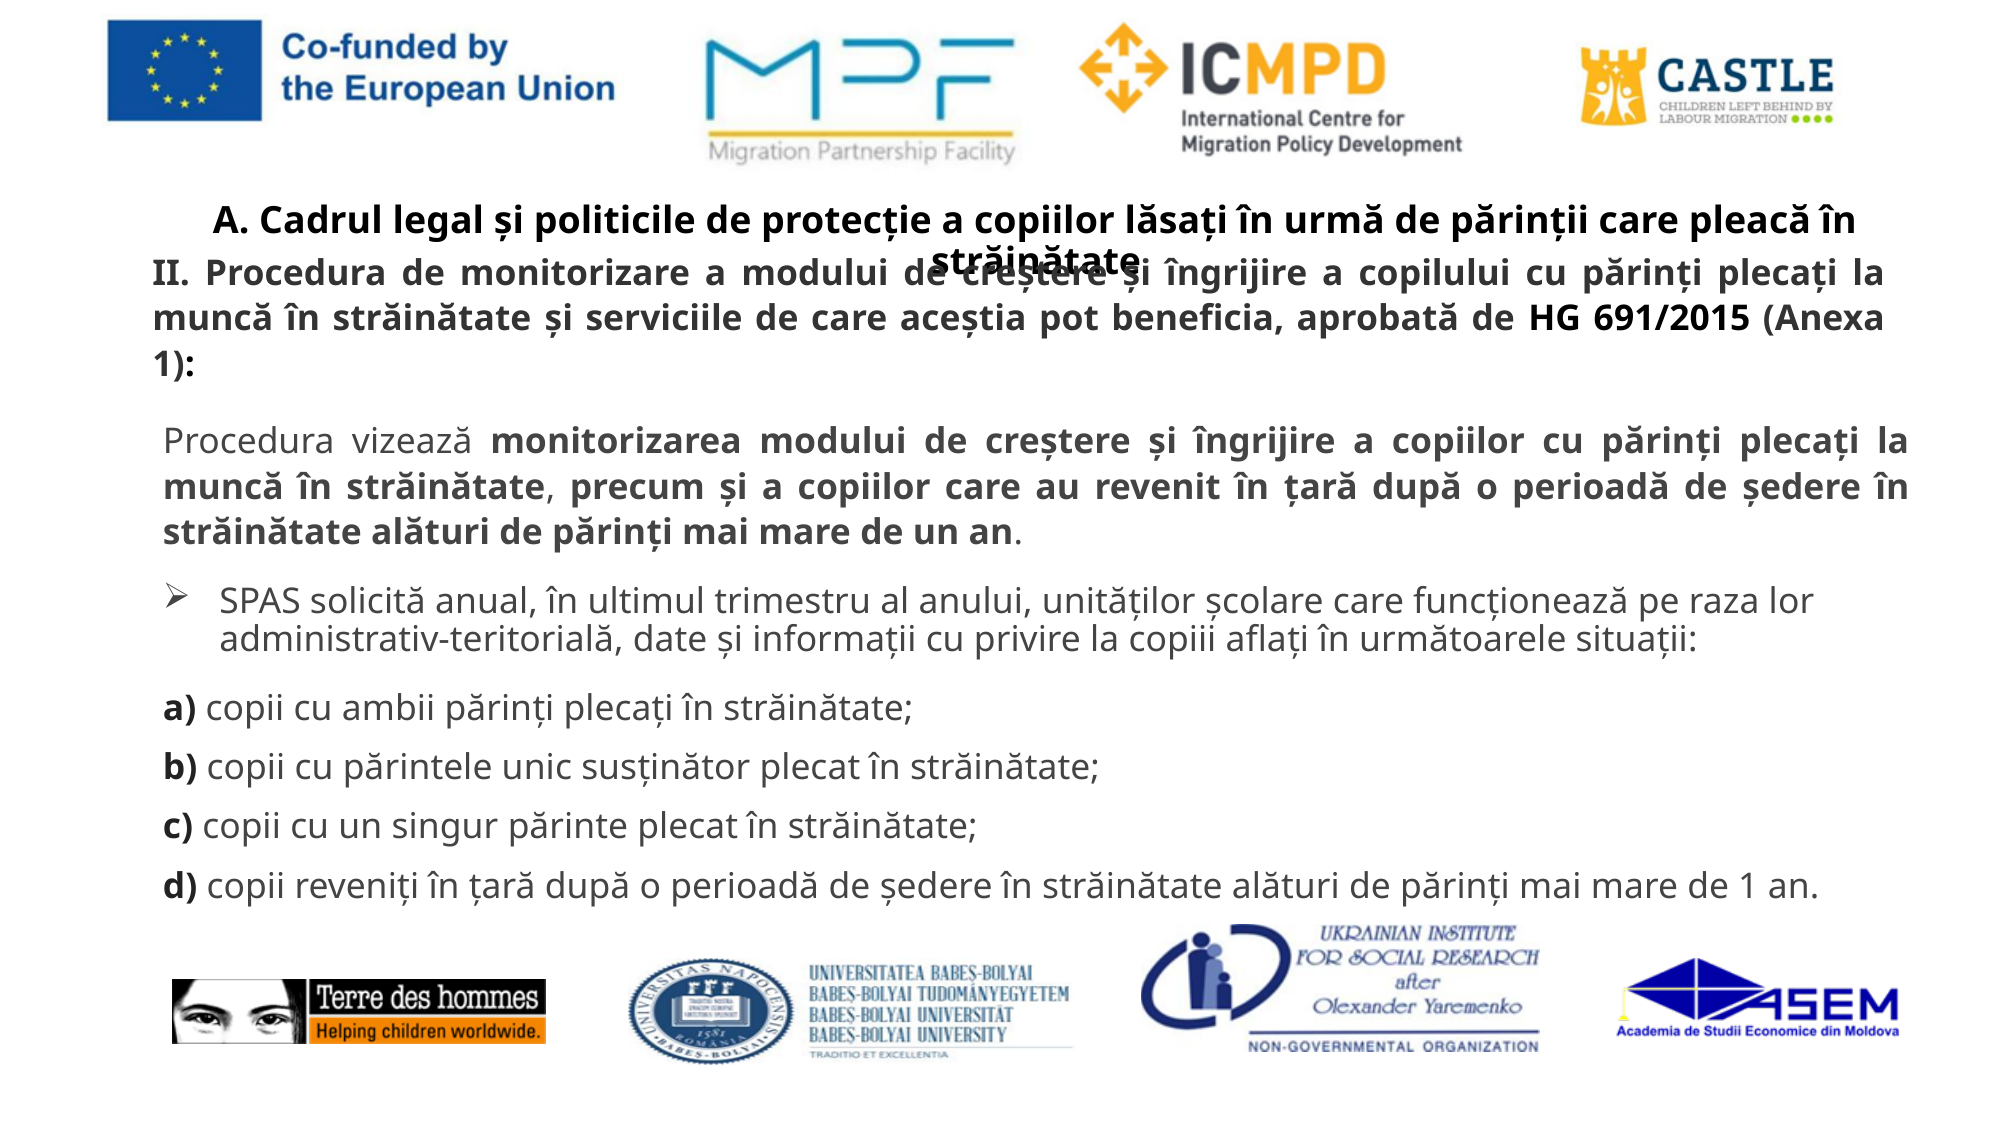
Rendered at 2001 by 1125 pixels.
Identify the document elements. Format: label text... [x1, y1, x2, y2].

text_box II. Procedura de monitorizare a modului de creştere şi îngrijire a copilului cu părinţi plecaţi la muncă în străinătate şi serviciile de care aceştia pot beneficia, aprobată de HG 691/2015 (Anexa 1): [137, 277, 1900, 391]
picture [687, 17, 1042, 177]
subtitle Procedura vizează monitorizarea modului de creştere şi îngrijire a copiilor cu părinţi plecaţi la muncă în străinătate, precum și a copiilor care au revenit în ţară după o perioadă de şedere în străinătate alături de părinţi mai mare de un an. SPAS solicită anual, în ultimul trimestru al anului, unităţilor şcolare care funcţionează pe raza lor administrativ-teritorială, date şi informaţii cu privire la copiii aflaţi în următoarele situaţii: a) copii cu ambii părinţi plecaţi în străinătate; b) copii cu părintele unic susţinător plecat în străinătate; c) copii cu un singur părinte plecat în străinătate; d) copii reveniţi în ţară după o perioadă de şedere în străinătate alături de părinţi mai mare de 1 an. [147, 408, 1925, 988]
title A. Cadrul legal și politicile de protecție a copiilor lăsați în urmă de părinții care pleacă în străinătate [172, 176, 1900, 277]
picture [628, 958, 1076, 1065]
picture [1141, 924, 1540, 1052]
picture [101, 14, 654, 128]
picture [172, 979, 546, 1044]
picture [1075, 18, 1467, 160]
picture [1548, 14, 1866, 160]
picture [1580, 958, 1914, 1048]
